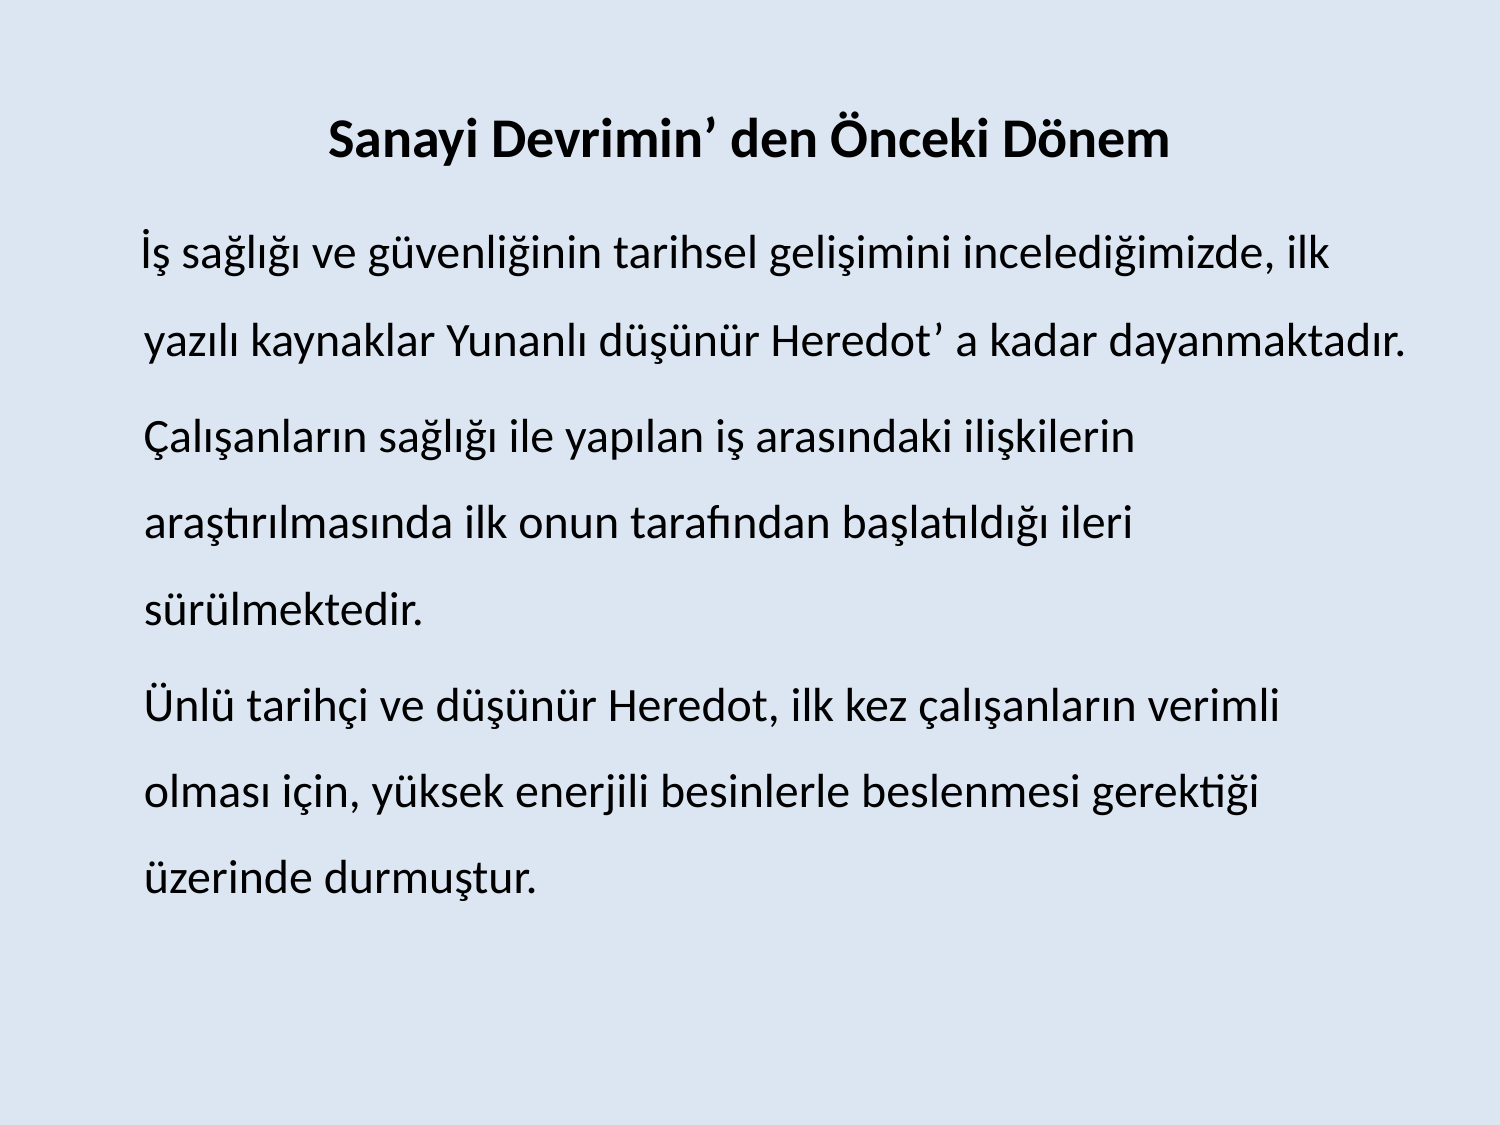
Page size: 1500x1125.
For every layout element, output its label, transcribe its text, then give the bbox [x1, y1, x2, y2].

list Sanayi Devrimin’ den Önceki Dönem İş sağlığı ve güvenliğinin tarihsel gelişimini incelediğimizde, ilk yazılı kaynaklar Yunanlı düşünür Heredot’ a kadar dayanmaktadır. Çalışanların sağlığı ile yapılan iş arasındaki ilişkilerin araştırılmasında ilk onun tarafından başlatıldığı ileri sürülmektedir. Ünlü tarihçi ve düşünür Heredot, ilk kez çalışanların verimli olması için, yüksek enerjili besinlerle beslenmesi gerektiği üzerinde durmuştur. [75, 93, 1425, 1005]
